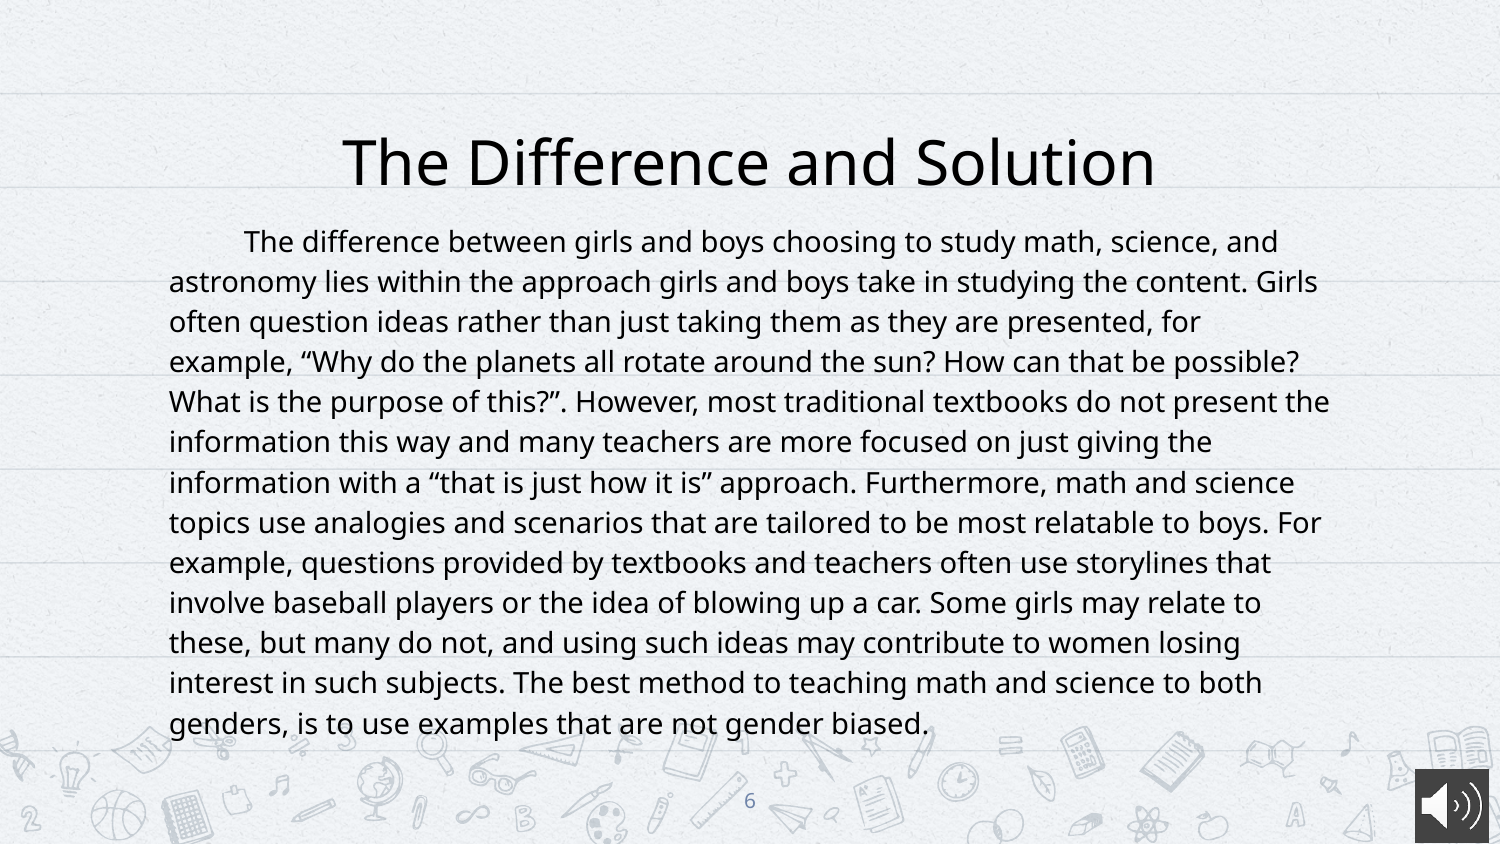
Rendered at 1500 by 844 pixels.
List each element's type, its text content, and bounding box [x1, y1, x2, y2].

list The difference between girls and boys choosing to study math, science, and astronomy lies within the approach girls and boys take in studying the content. Girls often question ideas rather than just taking them as they are presented, for example, “Why do the planets all rotate around the sun? How can that be possible? What is the purpose of this?”. However, most traditional textbooks do not present the information this way and many teachers are more focused on just giving the information with a “that is just how it is” approach. Furthermore, math and science topics use analogies and scenarios that are tailored to be most relatable to boys. For example, questions provided by textbooks and teachers often use storylines that involve baseball players or the idea of blowing up a car. Some girls may relate to these, but many do not, and using such ideas may contribute to women losing interest in such subjects. The best method to teaching math and science to both genders, is to use examples that are not gender biased. [168, 217, 1332, 844]
title The Difference and Solution [168, 108, 1332, 199]
slide_number 6 [705, 779, 795, 825]
picture [0, 0, 1500, 844]
